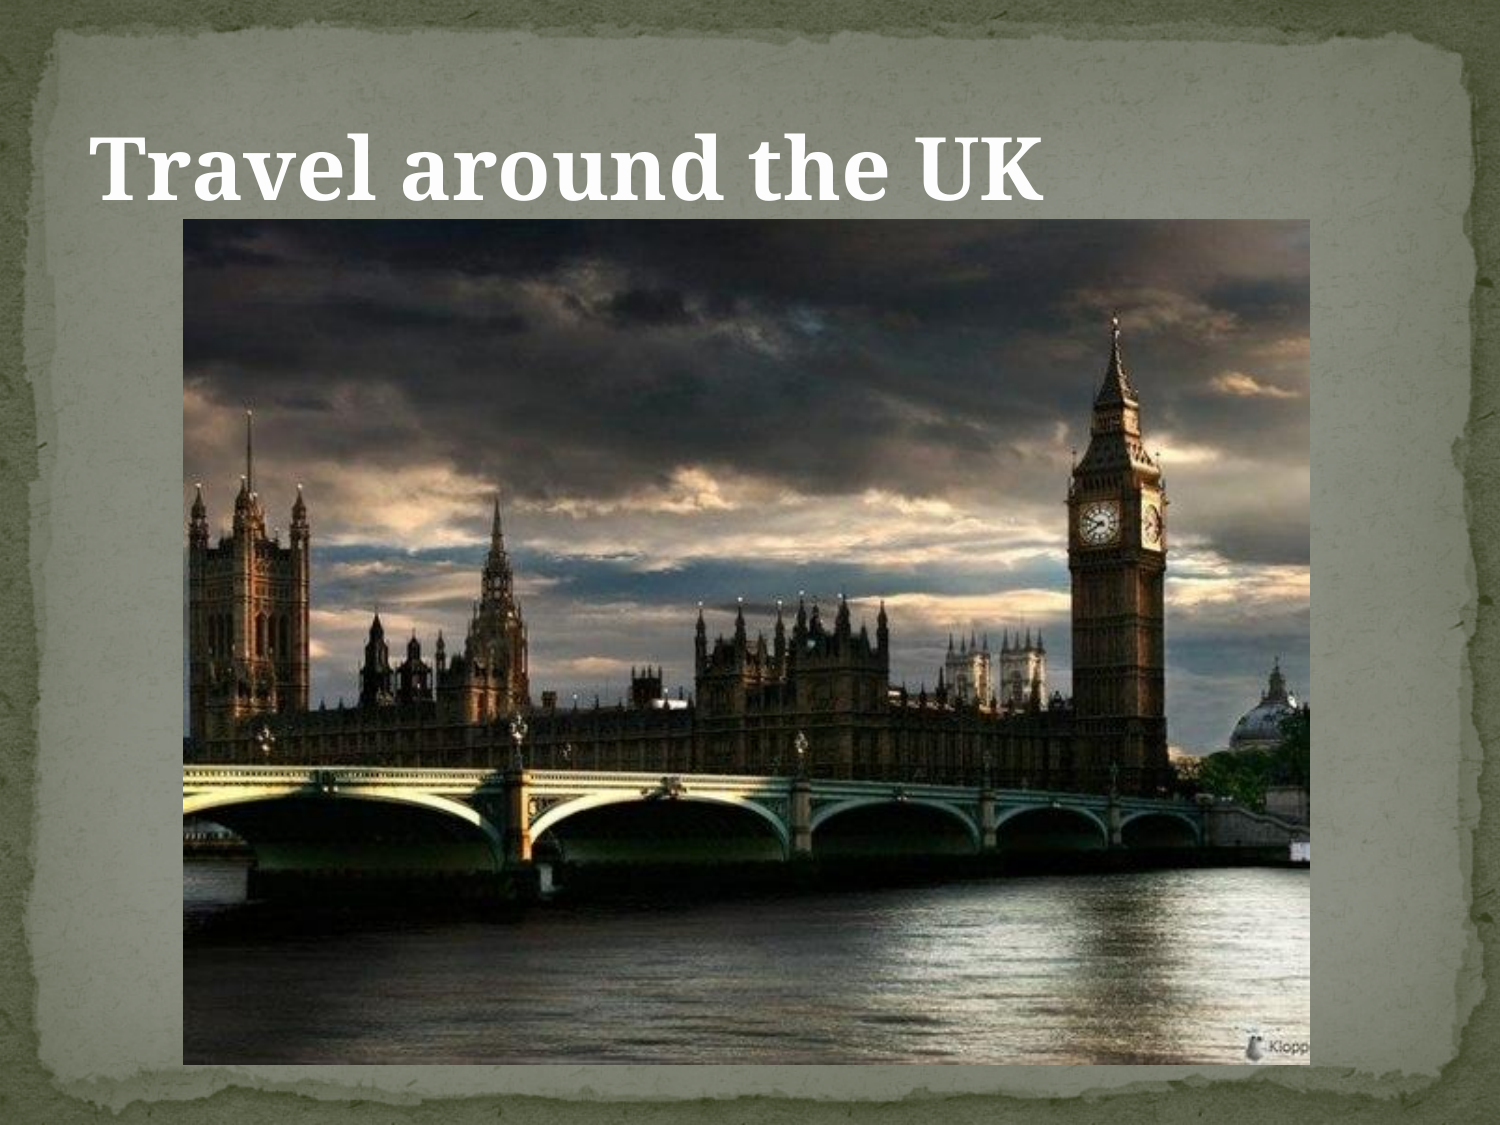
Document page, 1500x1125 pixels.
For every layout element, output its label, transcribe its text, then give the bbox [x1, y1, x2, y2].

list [184, 221, 1309, 1061]
title Travel around the UK [74, 24, 1425, 225]
